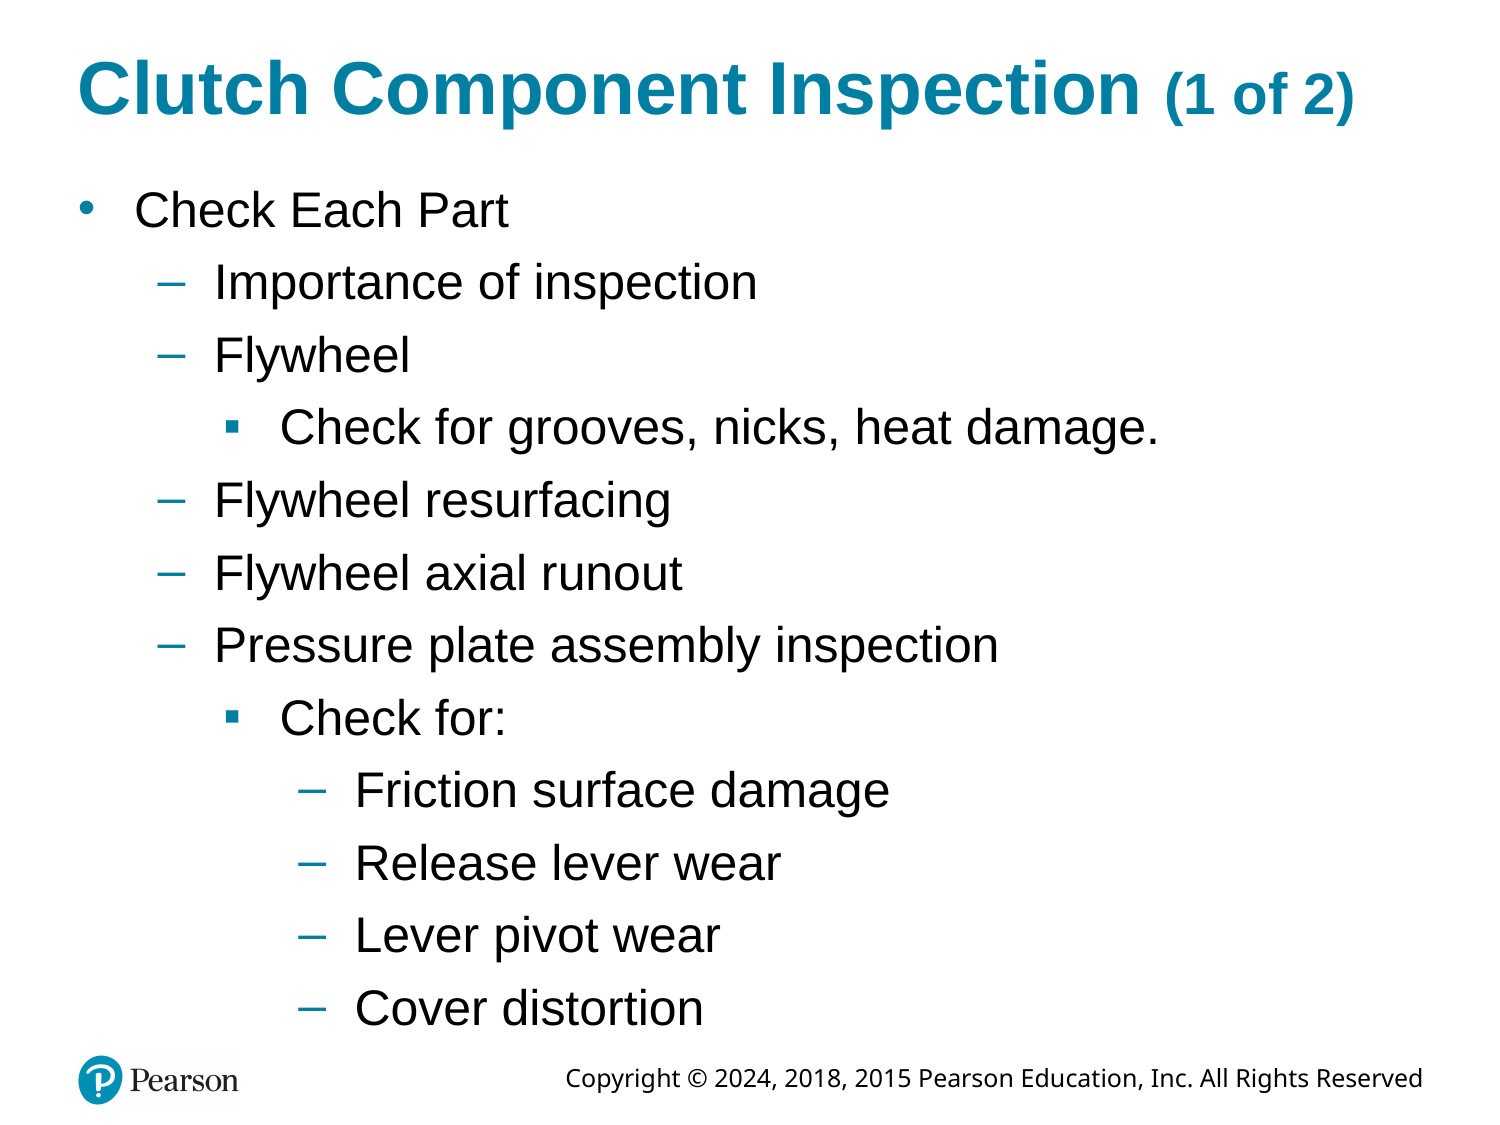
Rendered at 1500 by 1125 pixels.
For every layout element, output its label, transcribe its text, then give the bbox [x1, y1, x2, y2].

title Clutch Component Inspection (1 of 2) [77, 0, 1425, 174]
picture [77, 1054, 240, 1106]
list Check Each Part Importance of inspection Flywheel Check for grooves, nicks, heat damage. Flywheel resurfacing Flywheel axial runout Pressure plate assembly inspection Check for: Friction surface damage Release lever wear Lever pivot wear Cover distortion [77, 174, 1425, 1039]
